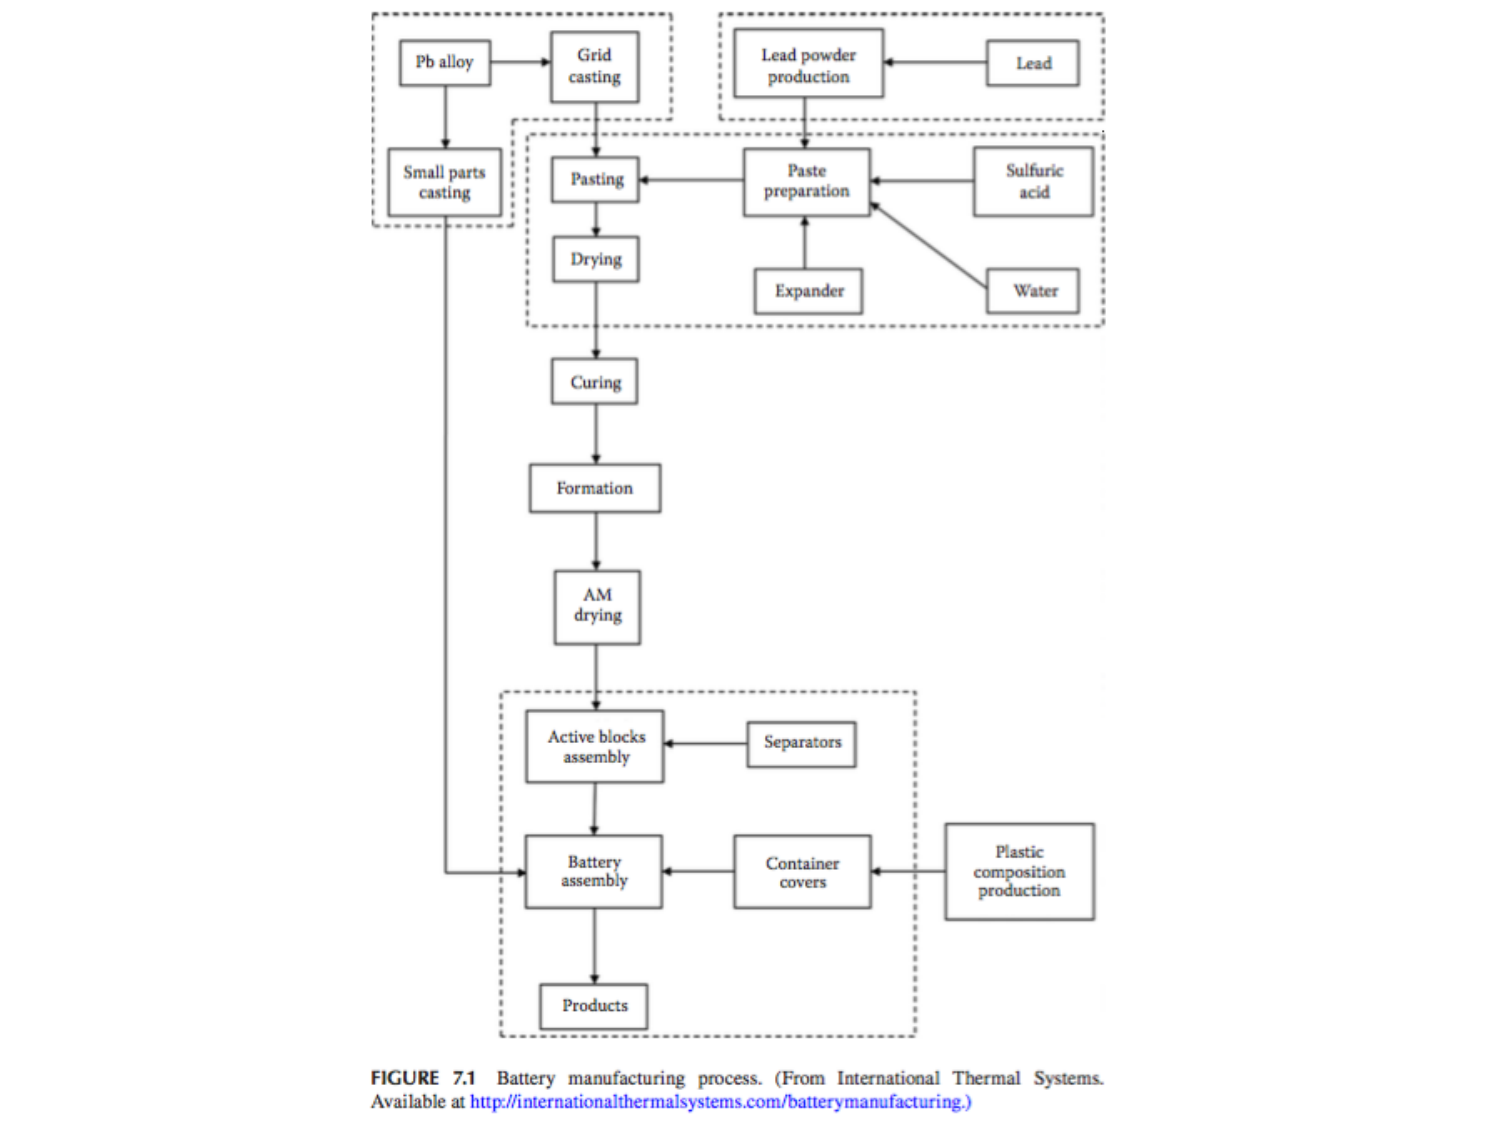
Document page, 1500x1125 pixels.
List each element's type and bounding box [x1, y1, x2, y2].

picture [362, 0, 1137, 1125]
